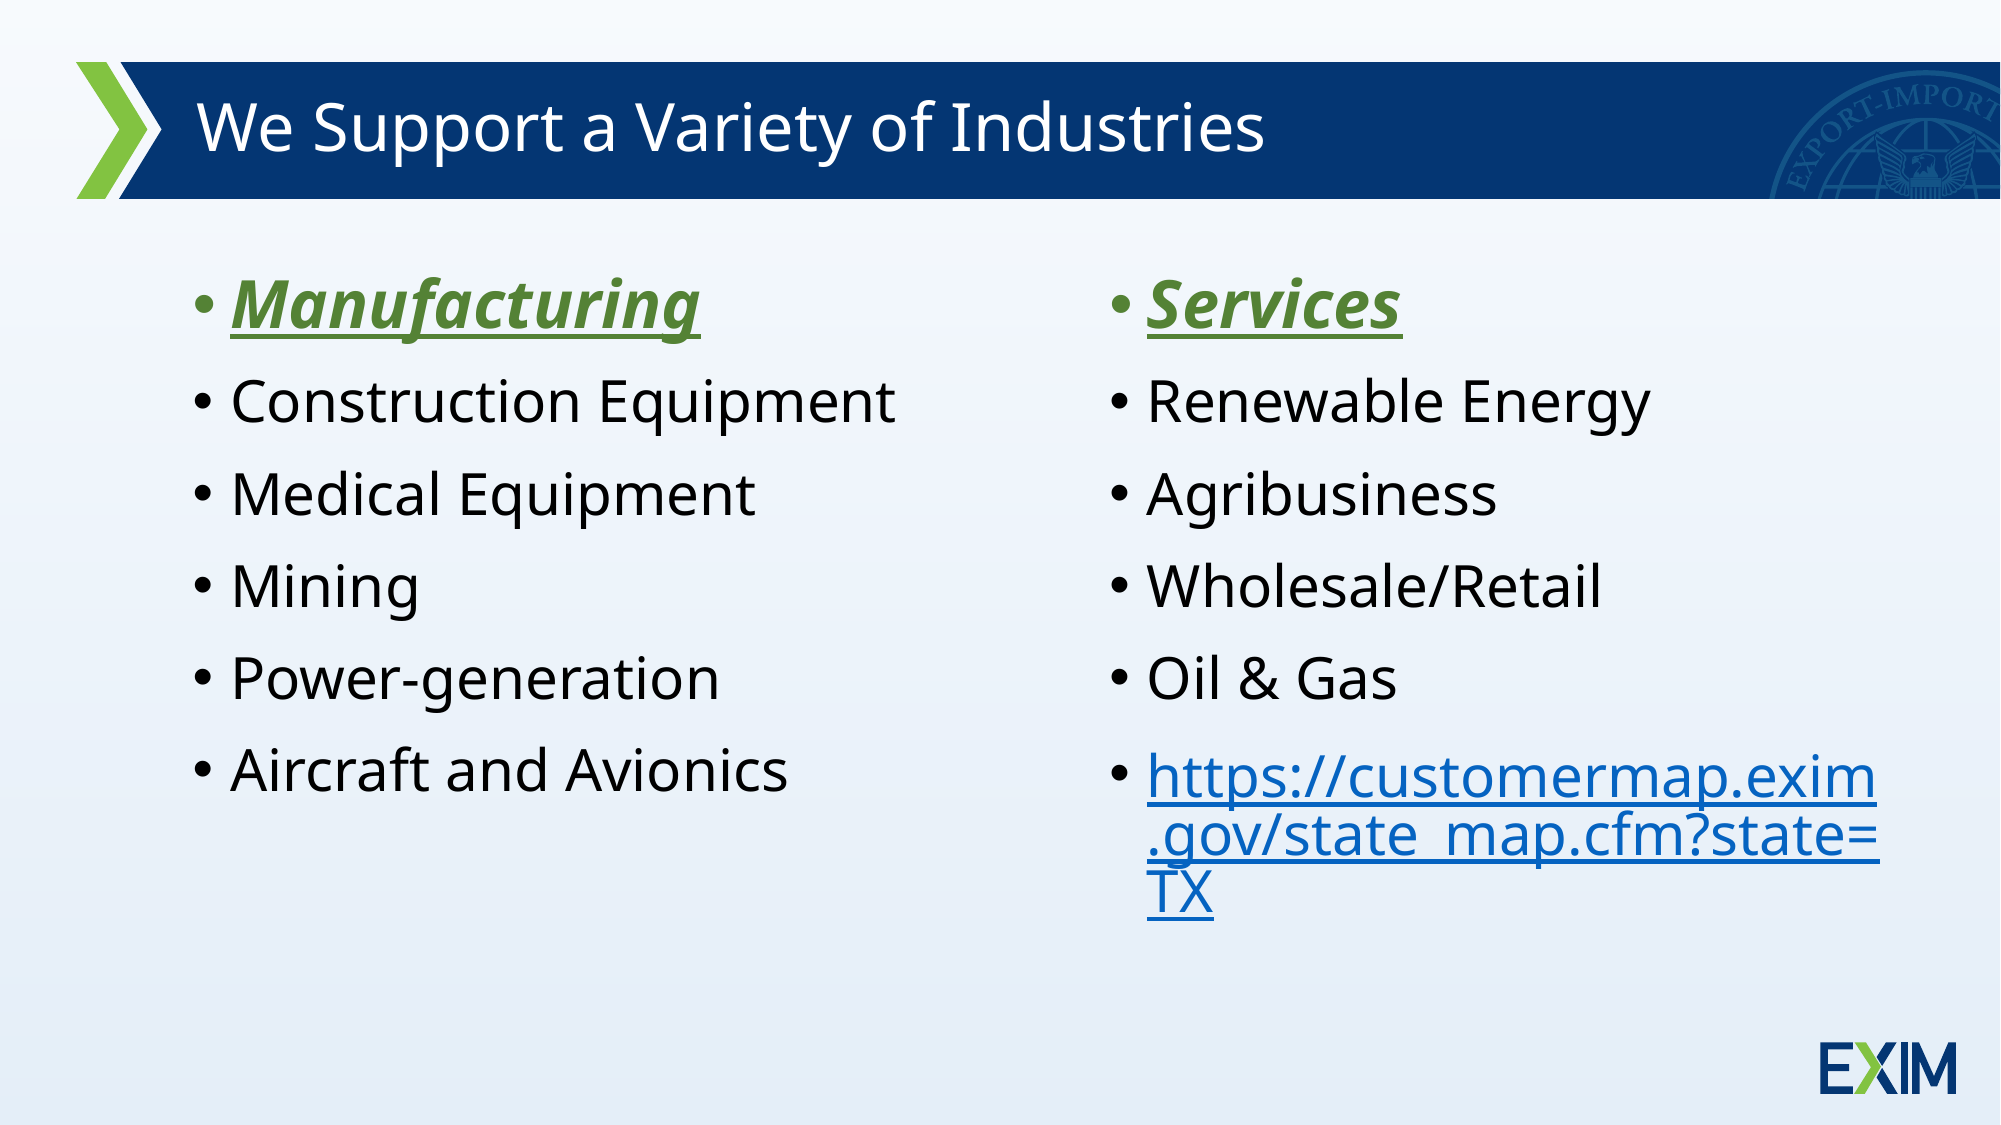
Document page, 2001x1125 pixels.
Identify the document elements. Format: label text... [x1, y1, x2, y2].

text_box Manufacturing Construction Equipment Medical Equipment Mining Power-generation Aircraft and Avionics [99, 262, 994, 1005]
text_box Services Renewable Energy Agribusiness Wholesale/Retail Oil & Gas https://customermap.exim.gov/state_map.cfm?state=TX [1016, 262, 1900, 838]
subtitle We Support a Variety of Industries [181, 86, 1336, 198]
